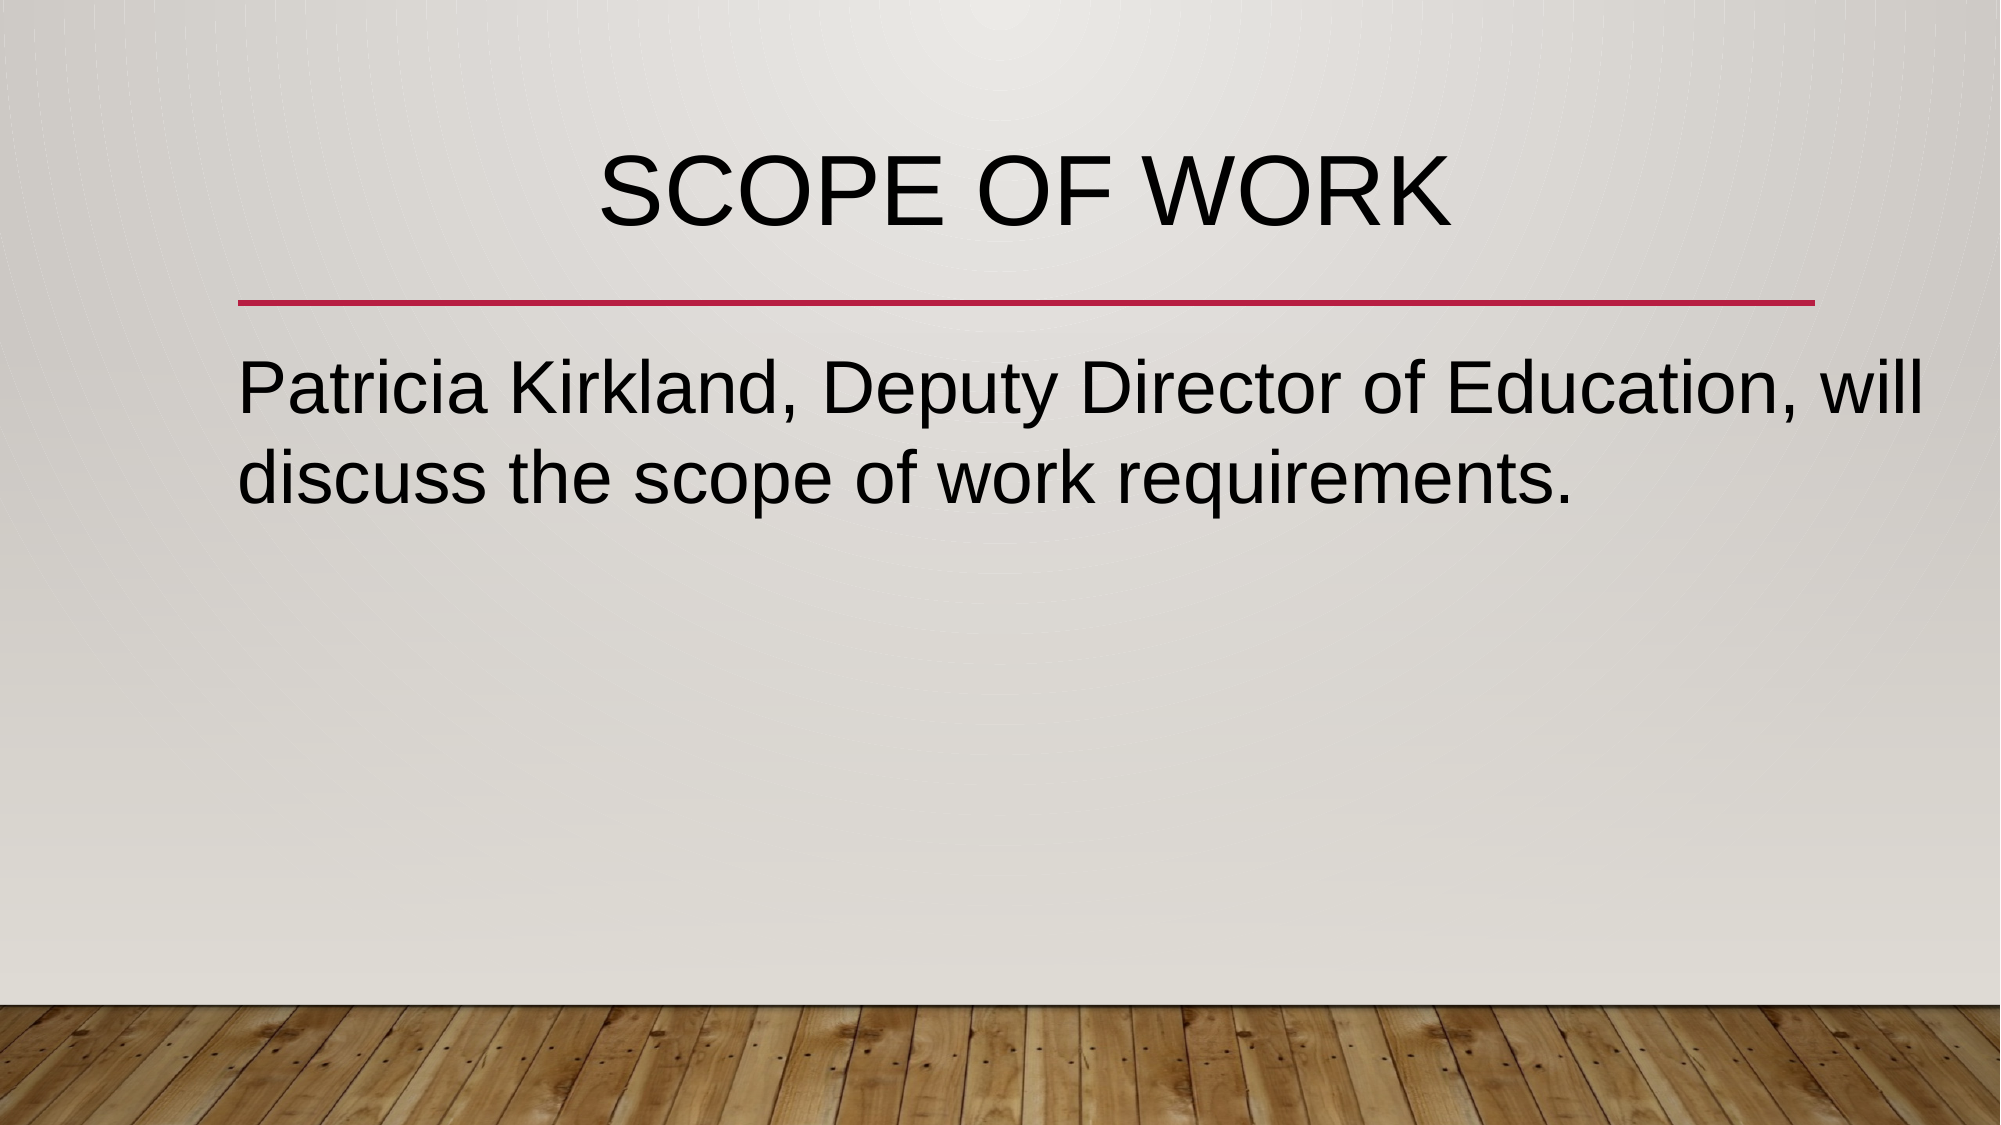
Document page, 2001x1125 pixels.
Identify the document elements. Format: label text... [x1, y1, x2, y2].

list Patricia Kirkland, Deputy Director of Education, will discuss the scope of work requirements. [27, 330, 1970, 897]
picture [0, 1005, 2000, 1125]
title SCOPE OF WORK [238, 131, 1814, 305]
